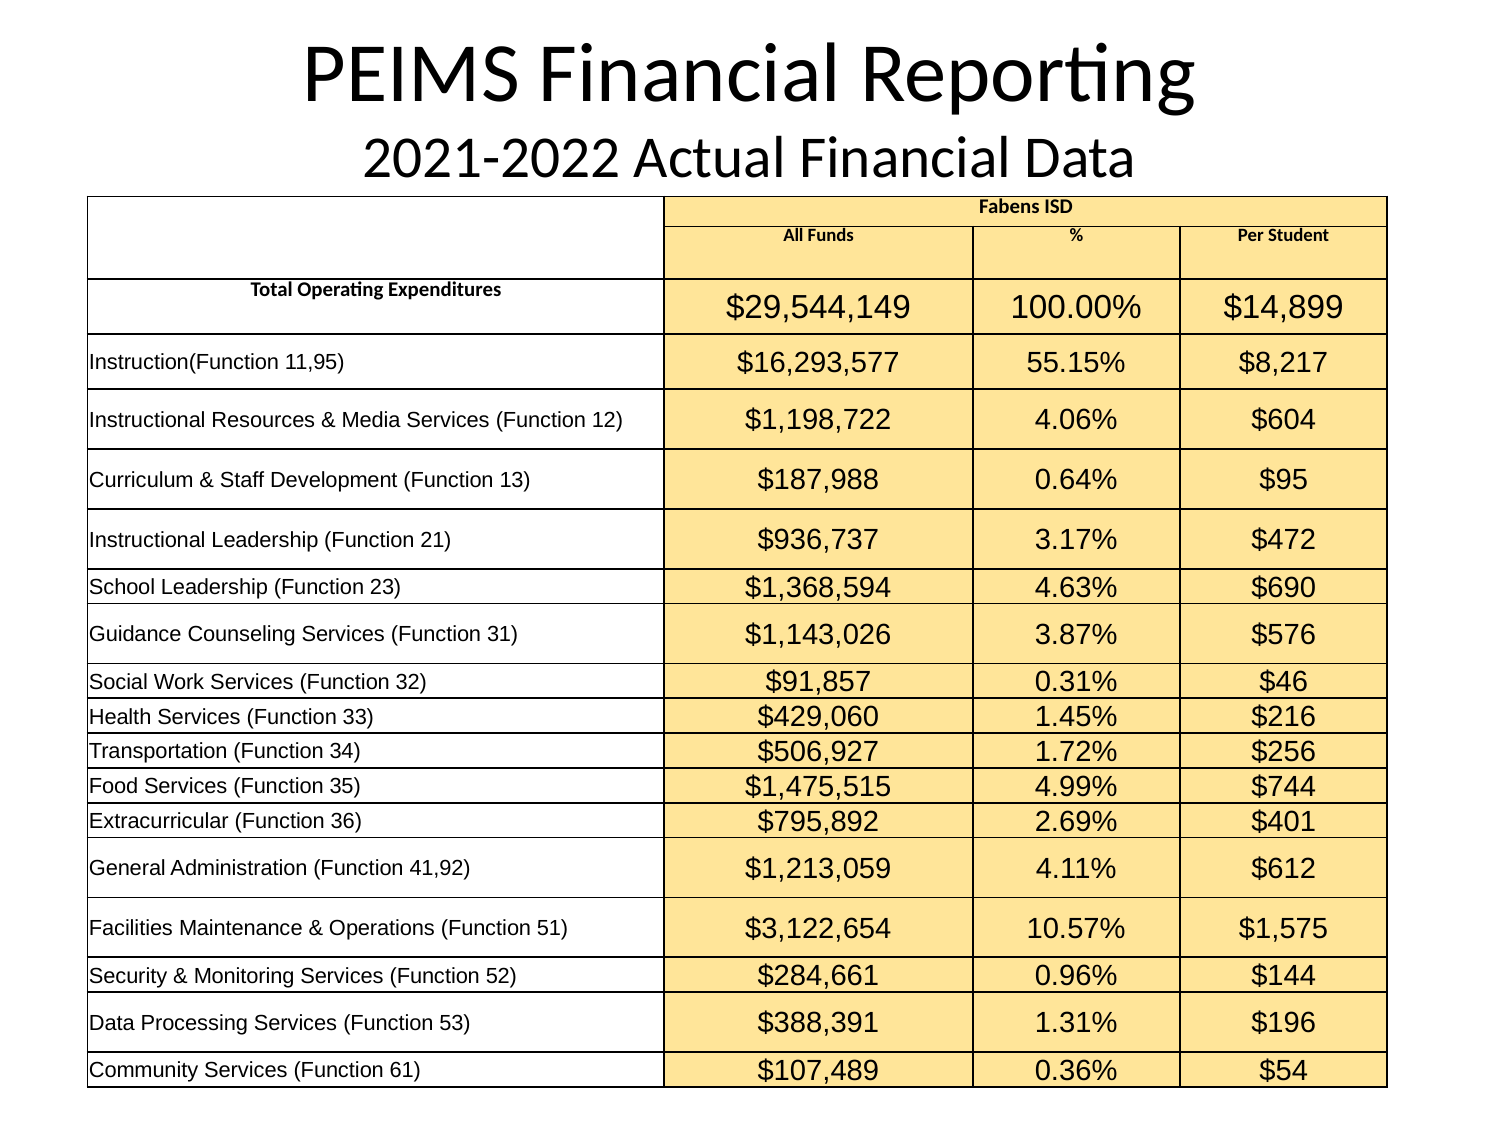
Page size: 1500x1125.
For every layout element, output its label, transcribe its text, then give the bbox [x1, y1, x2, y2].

table_cell Total Operating Expenditures [88, 280, 663, 333]
table_cell $576 [1181, 604, 1386, 663]
table_cell 4.99% [974, 769, 1179, 802]
table_cell 55.15% [974, 335, 1179, 388]
table_cell Food Services (Function 35) [88, 769, 663, 802]
table_cell $3,122,654 [665, 898, 972, 956]
table_cell School Leadership (Function 23) [88, 570, 663, 603]
table_cell $46 [1181, 664, 1386, 697]
table_cell $744 [1181, 769, 1386, 802]
table_cell 4.11% [974, 838, 1179, 897]
table_cell $91,857 [665, 664, 972, 697]
table_cell $256 [1181, 734, 1386, 767]
table_cell 4.63% [974, 570, 1179, 603]
table_cell 0.64% [974, 450, 1179, 508]
table_cell $95 [1181, 450, 1386, 508]
table_cell $16,293,577 [665, 335, 972, 388]
table_cell $401 [1181, 804, 1386, 837]
table_cell 1.72% [974, 734, 1179, 767]
table_cell $1,575 [1181, 898, 1386, 956]
table_cell Per Student [1181, 227, 1386, 278]
table_cell Instructional Resources & Media Services (Function 12) [88, 390, 663, 448]
table_cell $1,213,059 [665, 838, 972, 897]
table_cell $1,198,722 [665, 390, 972, 448]
table_cell Social Work Services (Function 32) [88, 664, 663, 697]
table_cell Security & Monitoring Services (Function 52) [88, 958, 663, 991]
table_cell $429,060 [665, 699, 972, 732]
table_cell $54 [1181, 1053, 1386, 1086]
table_cell $1,475,515 [665, 769, 972, 802]
table_cell Health Services (Function 33) [88, 699, 663, 732]
table_cell Transportation (Function 34) [88, 734, 663, 767]
table_cell Facilities Maintenance & Operations (Function 51) [88, 898, 663, 956]
table_cell $284,661 [665, 958, 972, 991]
table_cell $472 [1181, 510, 1386, 568]
table_cell $604 [1181, 390, 1386, 448]
table_cell 0.31% [974, 664, 1179, 697]
table_cell $196 [1181, 993, 1386, 1051]
table_cell 0.36% [974, 1053, 1179, 1086]
table_header Fabens ISD [665, 197, 1386, 226]
table_cell General Administration (Function 41,92) [88, 838, 663, 897]
table_cell $1,143,026 [665, 604, 972, 663]
title PEIMS Financial Reporting 2021-2022 Actual Financial Data [75, 9, 1425, 197]
table_cell $144 [1181, 958, 1386, 991]
table_cell 4.06% [974, 390, 1179, 448]
table_cell Curriculum & Staff Development (Function 13) [88, 450, 663, 508]
table_cell 2.69% [974, 804, 1179, 837]
table_cell $936,737 [665, 510, 972, 568]
table_cell 3.87% [974, 604, 1179, 663]
table_cell 0.96% [974, 958, 1179, 991]
table_cell Community Services (Function 61) [88, 1053, 663, 1086]
table_cell $388,391 [665, 993, 972, 1051]
table_cell $1,368,594 [665, 570, 972, 603]
table_cell Extracurricular (Function 36) [88, 804, 663, 837]
table_header [88, 197, 663, 278]
table_cell 1.45% [974, 699, 1179, 732]
table_cell $612 [1181, 838, 1386, 897]
table_cell 10.57% [974, 898, 1179, 956]
table_cell Instructional Leadership (Function 21) [88, 510, 663, 568]
table_cell $795,892 [665, 804, 972, 837]
table_cell $8,217 [1181, 335, 1386, 388]
table_cell All Funds [665, 227, 972, 278]
table_cell $29,544,149 [665, 280, 972, 333]
table_cell Data Processing Services (Function 53) [88, 993, 663, 1051]
table_cell $187,988 [665, 450, 972, 508]
table_cell $107,489 [665, 1053, 972, 1086]
table_cell Guidance Counseling Services (Function 31) [88, 604, 663, 663]
table_cell % [974, 227, 1179, 278]
table_cell $506,927 [665, 734, 972, 767]
table_cell 3.17% [974, 510, 1179, 568]
table_cell 1.31% [974, 993, 1179, 1051]
table_cell 100.00% [974, 280, 1179, 333]
table_cell $216 [1181, 699, 1386, 732]
table_cell Instruction(Function 11,95) [88, 335, 663, 388]
table_cell $14,899 [1181, 280, 1386, 333]
table_cell $690 [1181, 570, 1386, 603]
